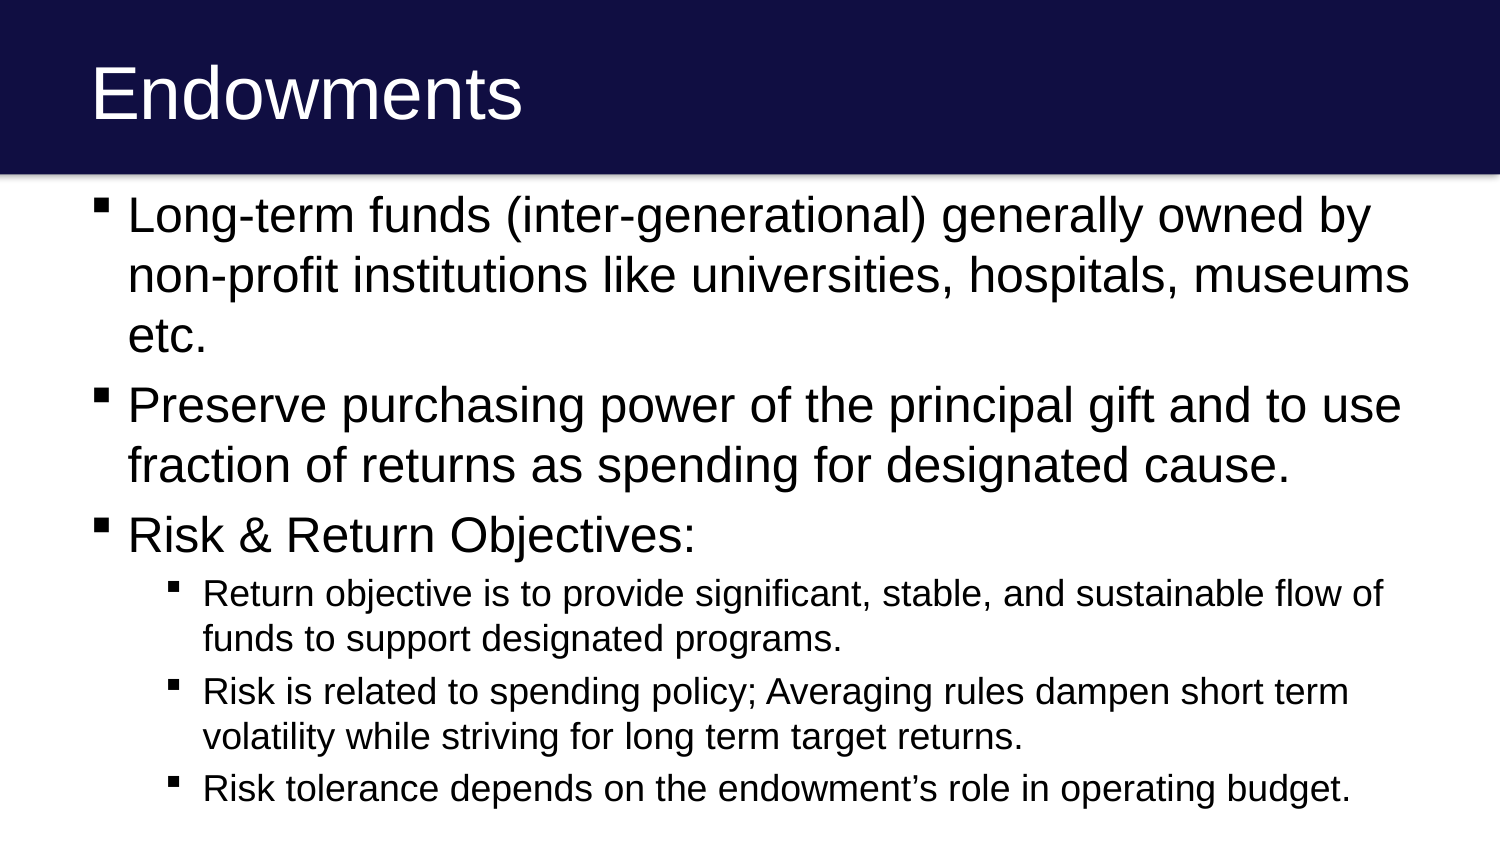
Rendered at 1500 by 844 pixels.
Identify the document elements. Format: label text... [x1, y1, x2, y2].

title Endowments [75, 47, 1425, 174]
list Long-term funds (inter-generational) generally owned by non-profit institutions like universities, hospitals, museums etc. Preserve purchasing power of the principal gift and to use fraction of returns as spending for designated cause. Risk & Return Objectives: Return objective is to provide significant, stable, and sustainable flow of funds to support designated programs. Risk is related to spending policy; Averaging rules dampen short term volatility while striving for long term target returns. Risk tolerance depends on the endowment’s role in operating budget. [75, 174, 1437, 844]
